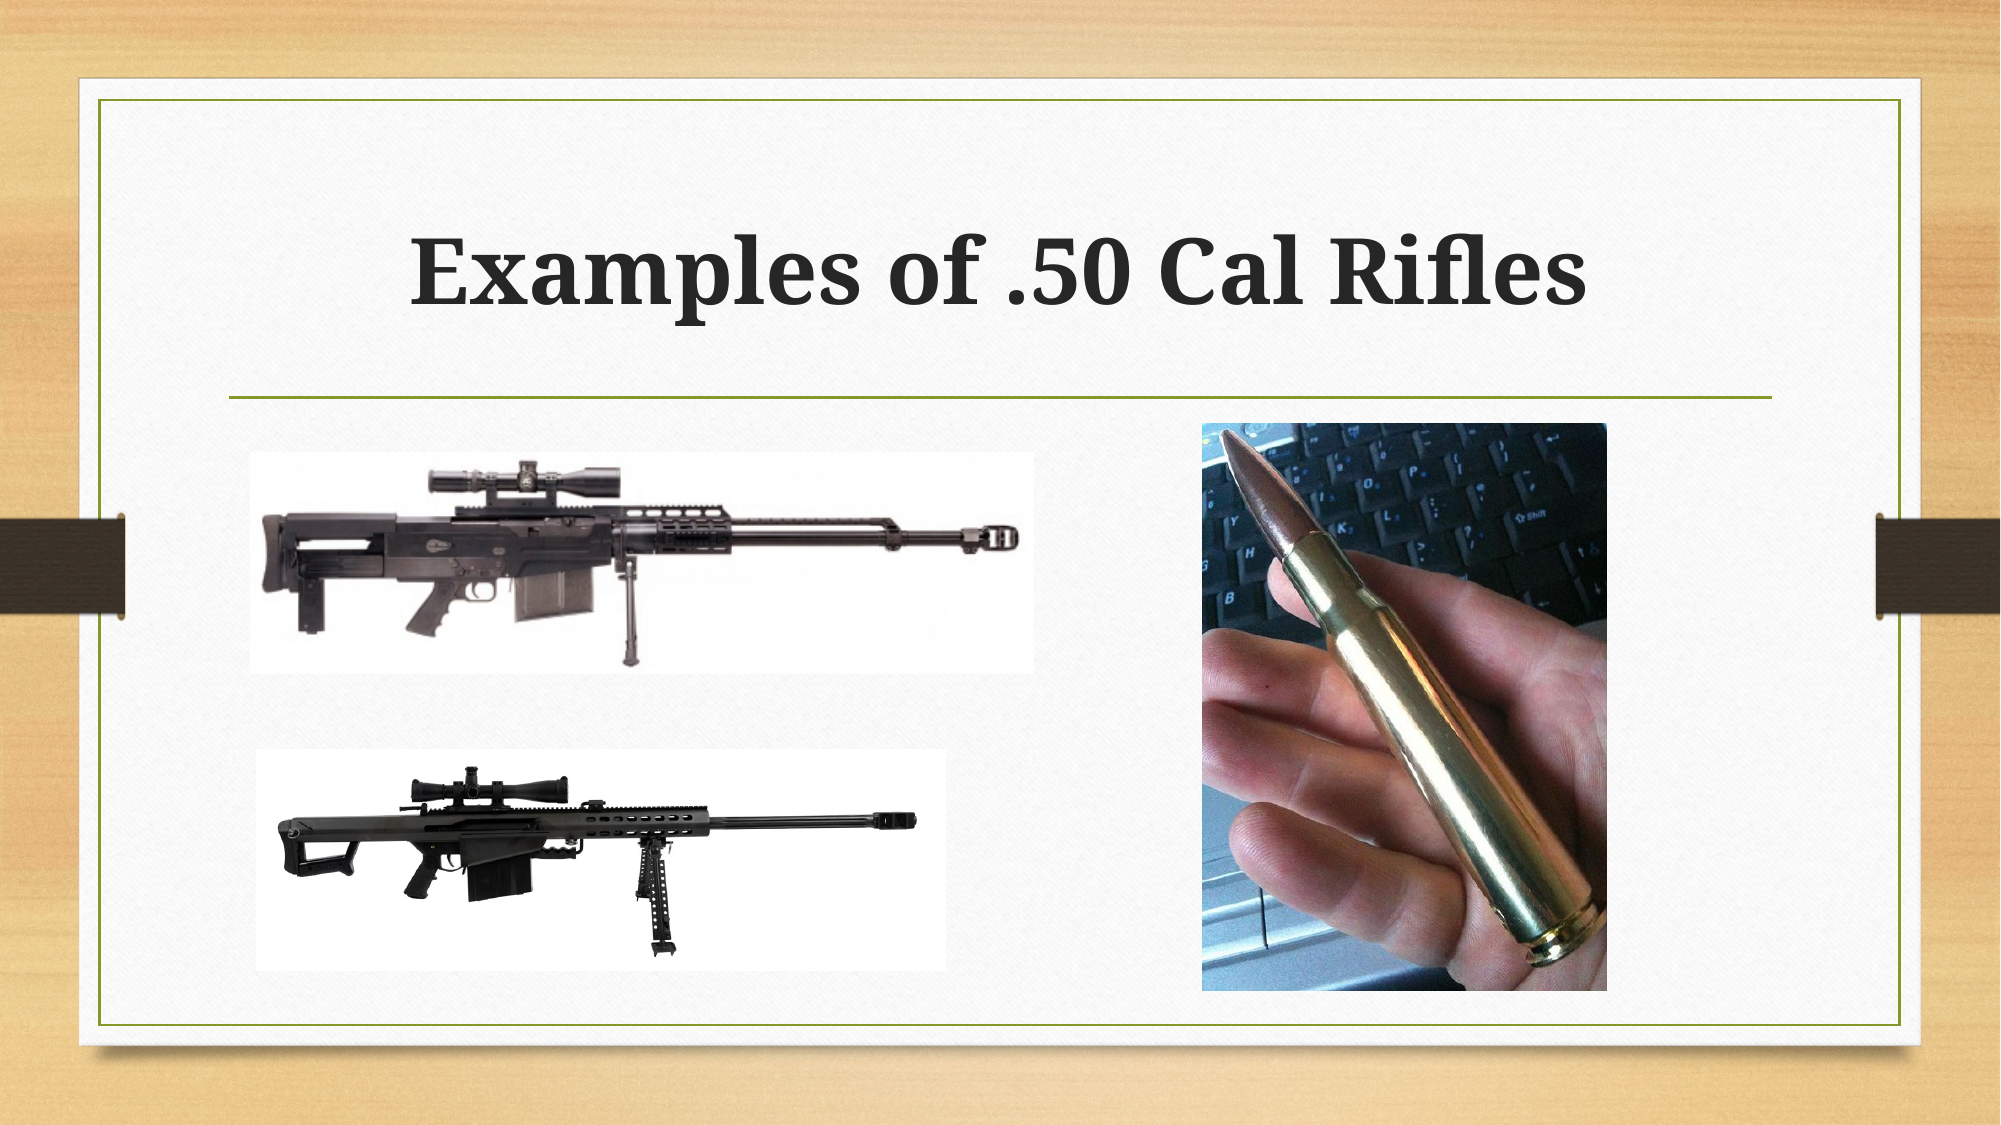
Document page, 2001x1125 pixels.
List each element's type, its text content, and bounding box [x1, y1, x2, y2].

picture [0, 0, 2001, 1125]
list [256, 749, 946, 971]
title Examples of .50 Cal Rifles [212, 161, 1788, 375]
